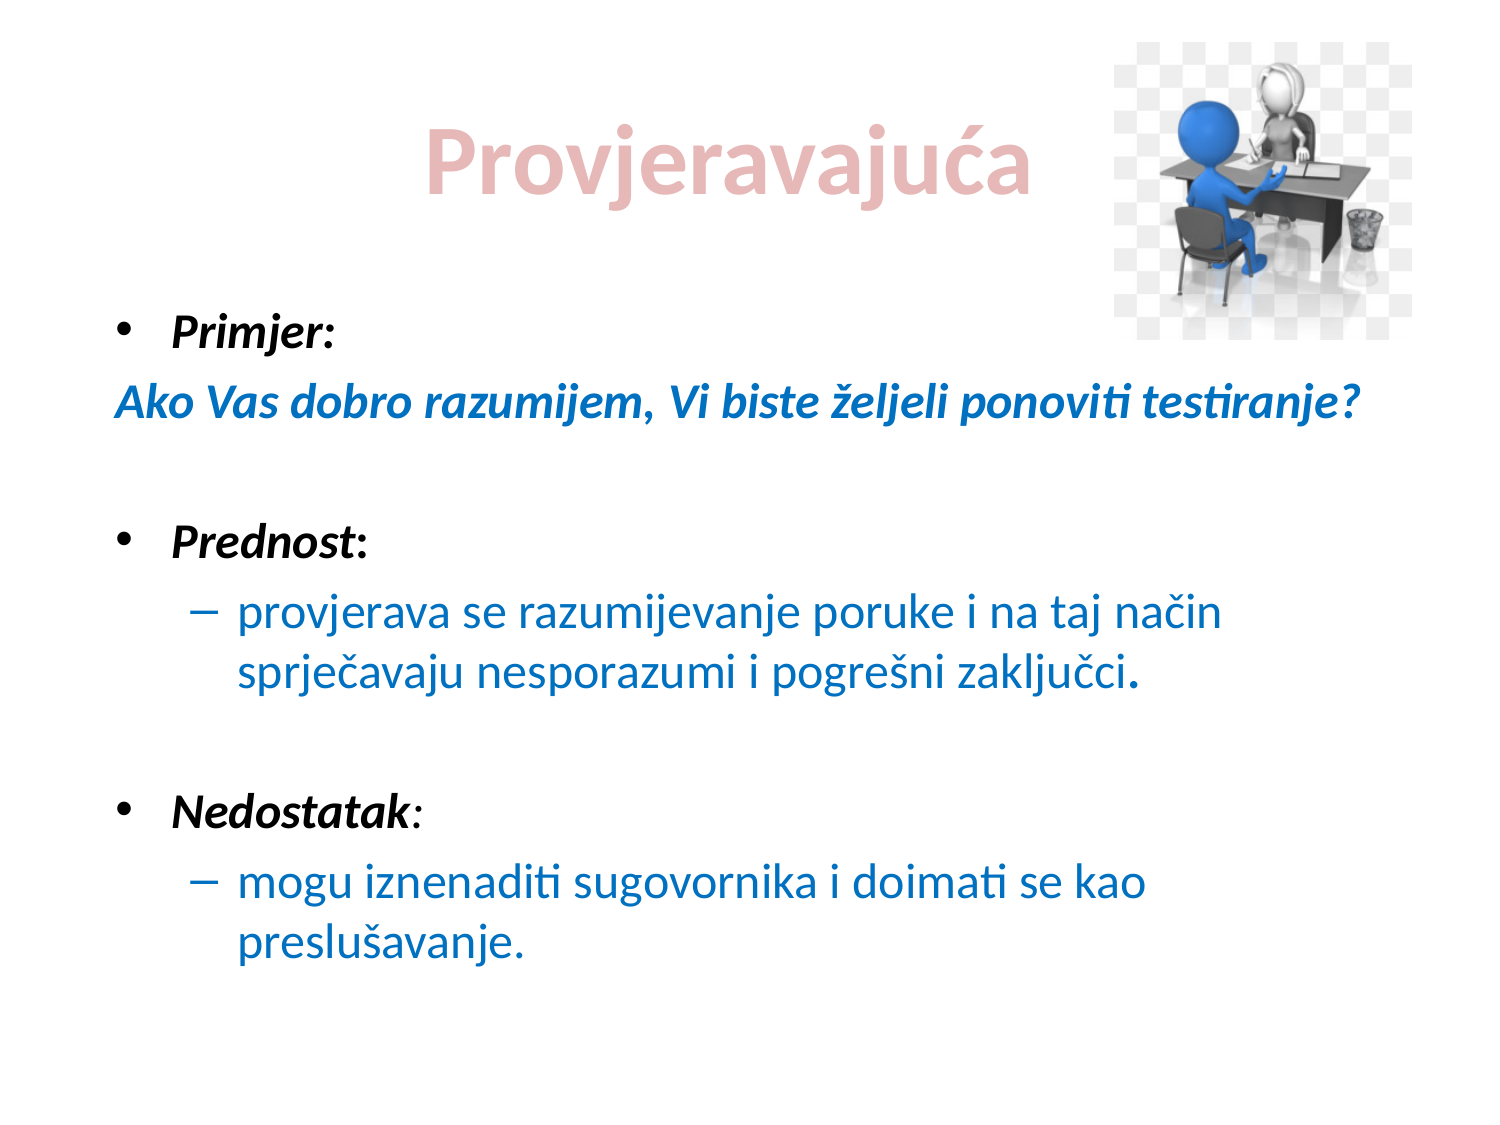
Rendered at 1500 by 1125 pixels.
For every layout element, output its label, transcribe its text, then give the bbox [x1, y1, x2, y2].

picture [1114, 42, 1412, 340]
title Provjeravajuća [64, 78, 1108, 232]
list Primjer: Ako Vas dobro razumijem, Vi biste željeli ponoviti testiranje? Prednost: provjerava se razumijevanje poruke i na taj način sprječavaju nesporazumi i pogrešni zaključci. Nedostatak: mogu iznenaditi sugovornika i doimati se kao preslušavanje. [100, 290, 1462, 1047]
